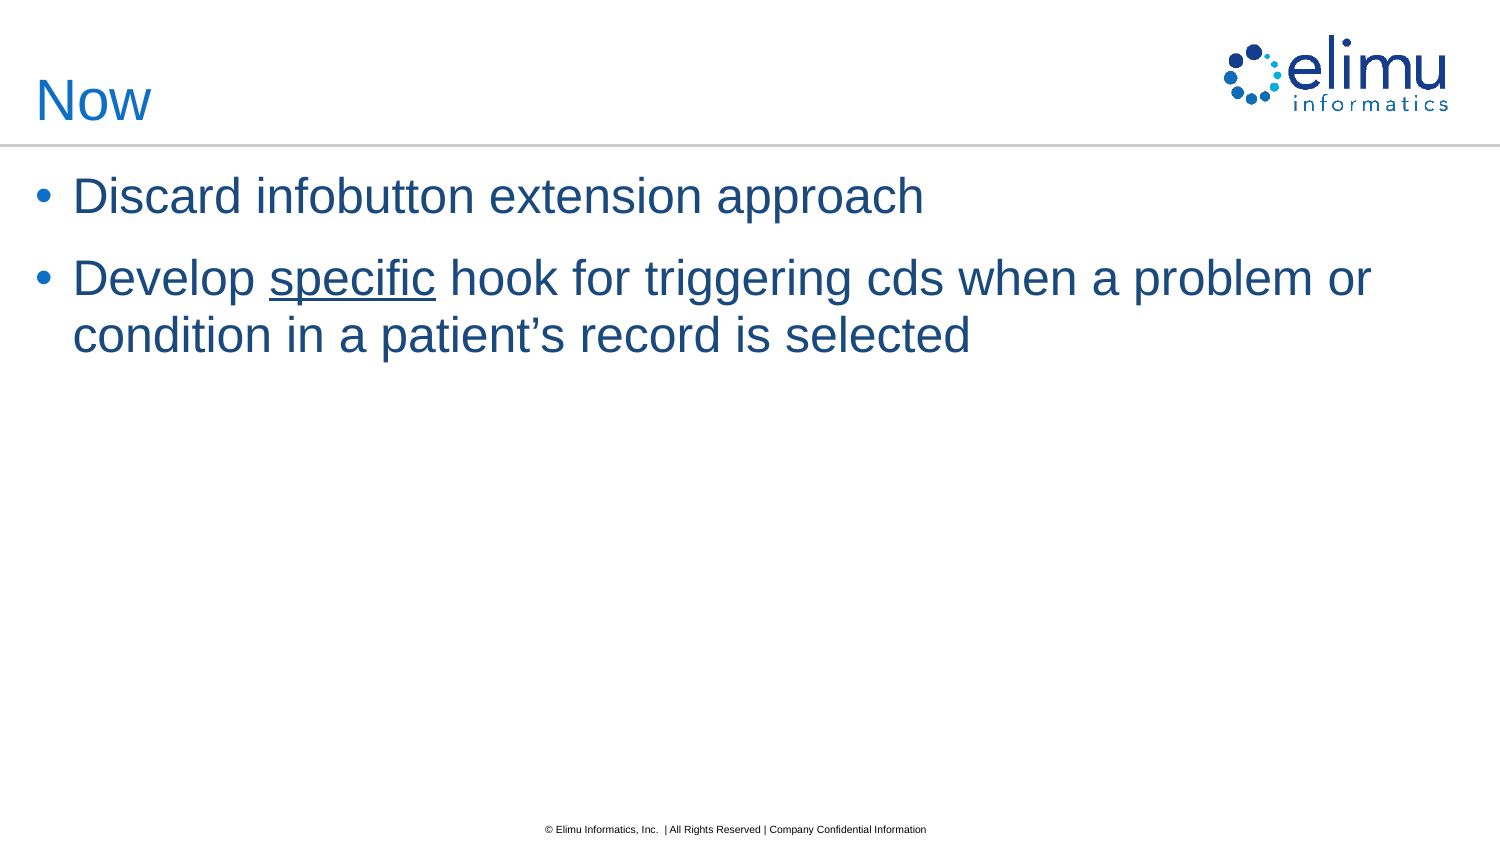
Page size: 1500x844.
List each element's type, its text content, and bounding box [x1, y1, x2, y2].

list Discard infobutton extension approach Develop specific hook for triggering cds when a problem or condition in a patient’s record is selected [20, 160, 1478, 799]
title Now [19, 13, 1188, 133]
picture [1212, 23, 1456, 123]
